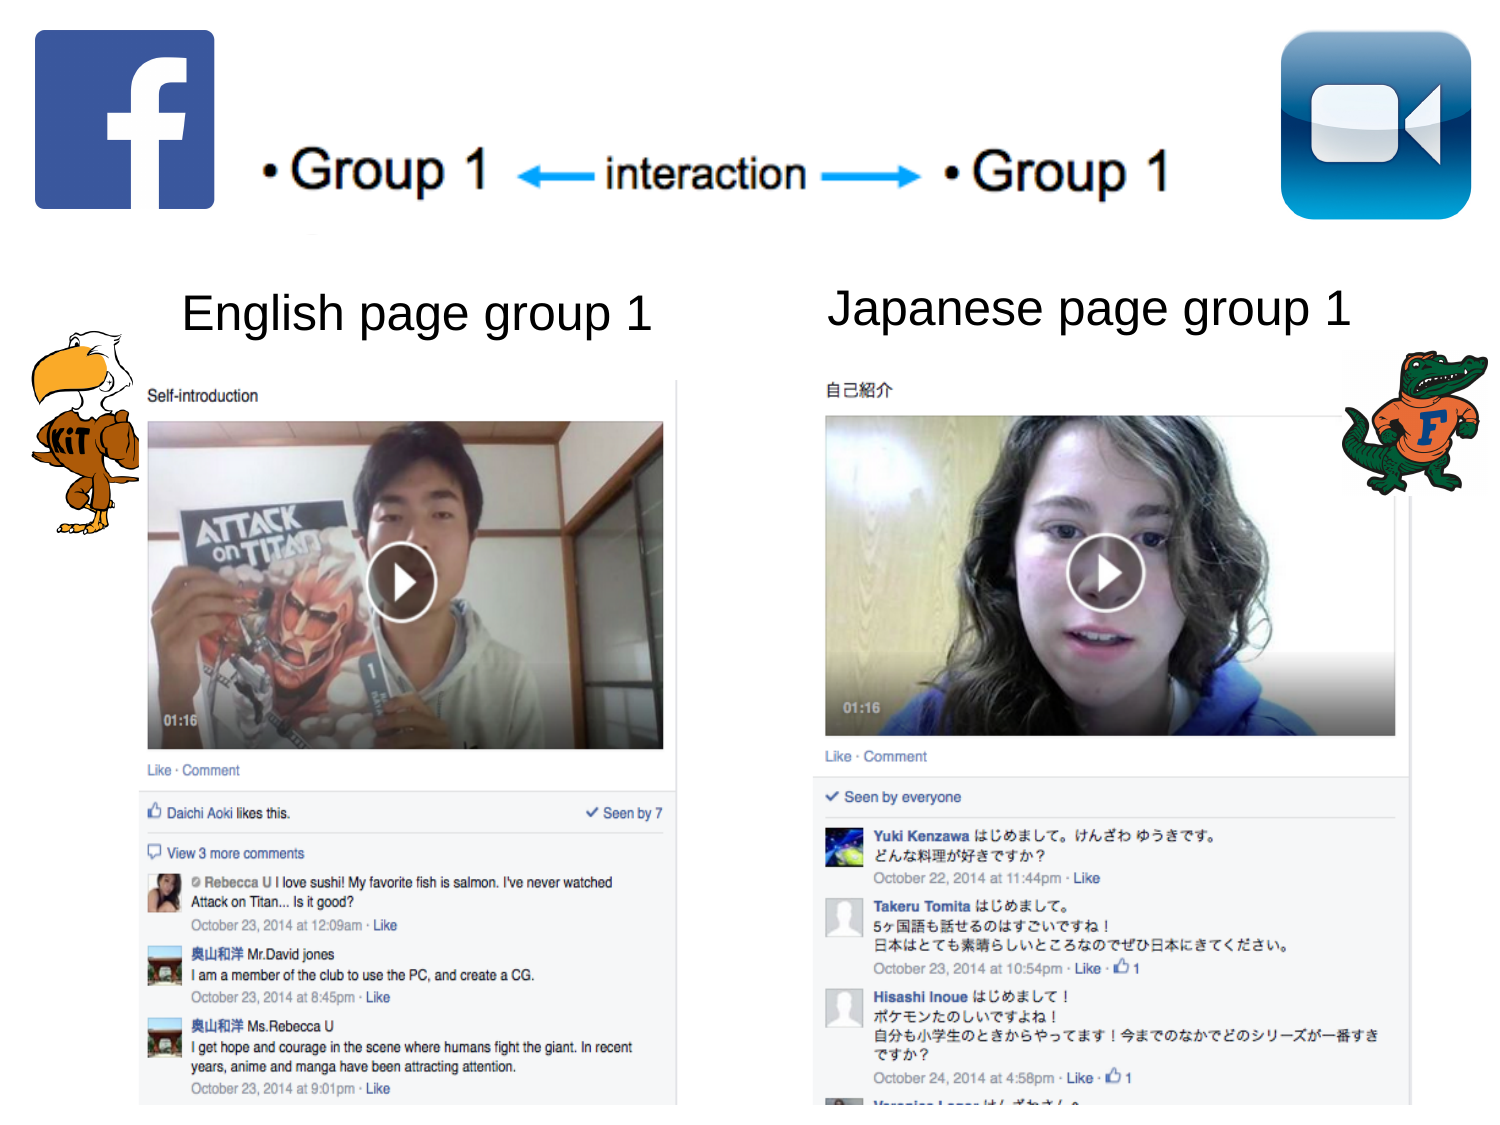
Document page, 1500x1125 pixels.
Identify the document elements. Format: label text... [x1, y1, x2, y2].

picture [1341, 349, 1489, 497]
picture [195, 130, 1273, 236]
picture [0, 319, 679, 1106]
picture [31, 29, 216, 211]
picture [1274, 26, 1478, 227]
text_box English page group 1 [166, 273, 669, 348]
picture [811, 374, 1414, 1106]
text_box Japanese page group 1 [812, 268, 1412, 344]
